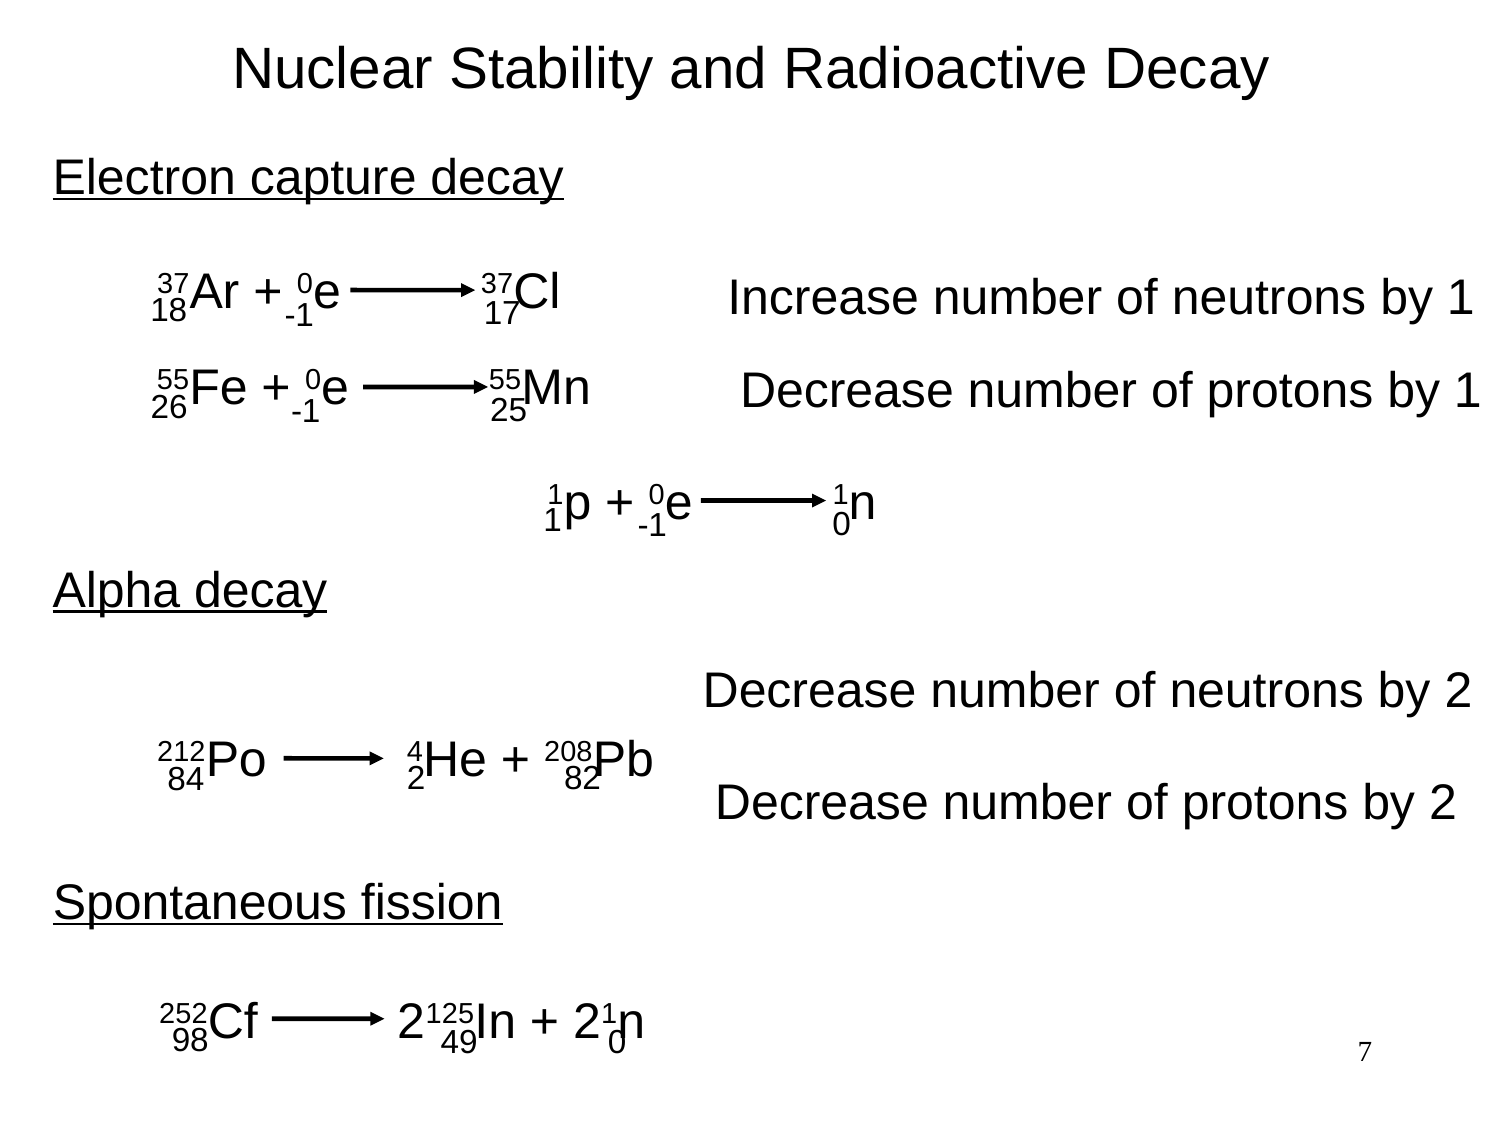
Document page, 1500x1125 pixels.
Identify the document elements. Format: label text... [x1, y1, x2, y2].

text_box Decrease number of protons by 2 [700, 762, 1473, 838]
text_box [134, 718, 677, 806]
text_box Decrease number of neutrons by 2 [687, 649, 1488, 725]
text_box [134, 250, 595, 341]
text_box Nuclear Stability and Radioactive Decay [217, 23, 1287, 108]
text_box Increase number of neutrons by 1 [712, 257, 1491, 333]
text_box Electron capture decay [37, 137, 579, 213]
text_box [137, 981, 668, 1068]
text_box Spontaneous fission [38, 862, 518, 938]
text_box Alpha decay [38, 549, 343, 625]
text_box Decrease number of protons by 1 [725, 349, 1498, 425]
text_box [135, 347, 625, 438]
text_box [527, 462, 894, 552]
slide_number 7 [1074, 1024, 1388, 1101]
